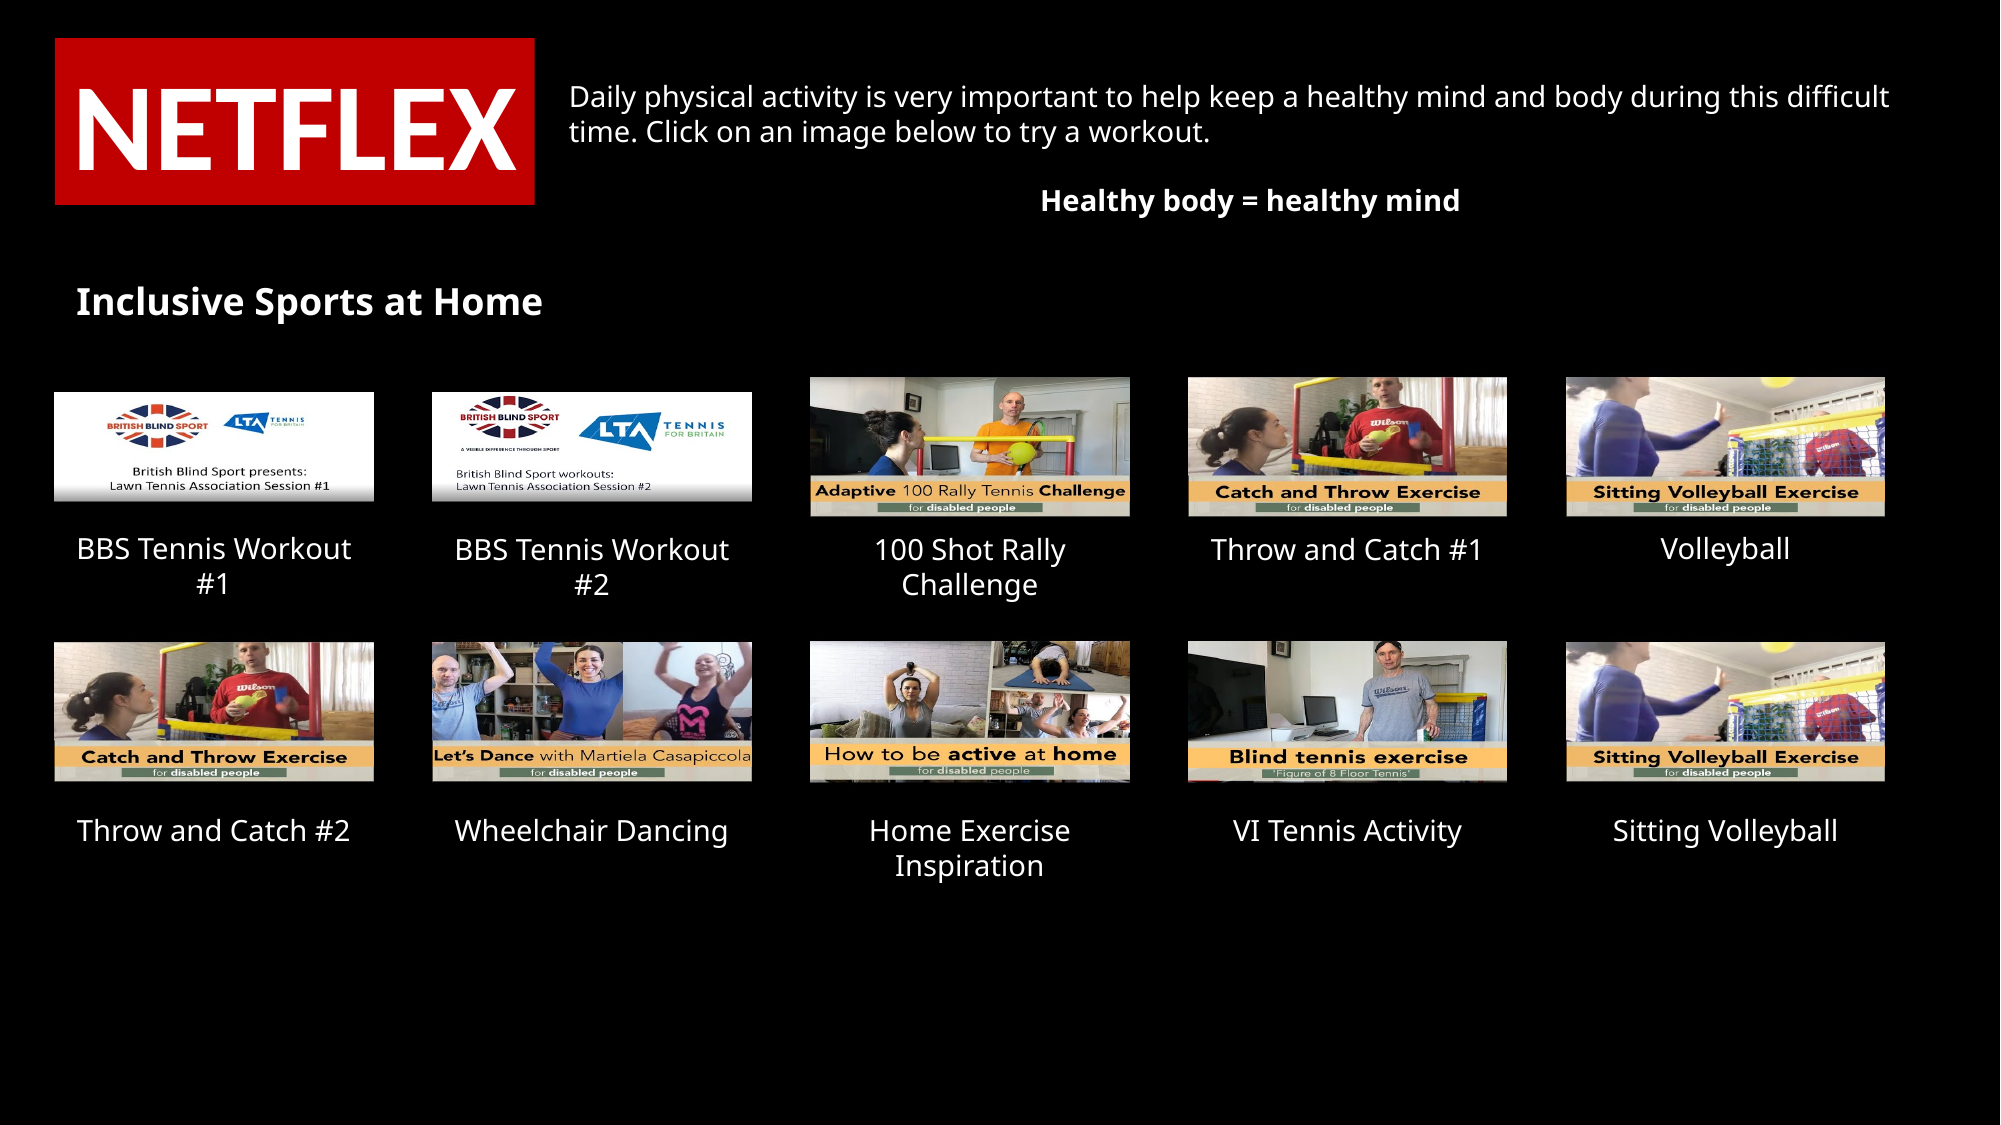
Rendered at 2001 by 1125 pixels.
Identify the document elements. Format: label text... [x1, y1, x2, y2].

picture [810, 618, 1130, 805]
picture [54, 353, 374, 540]
text_box 100 Shot Rally Challenge [810, 547, 1129, 601]
text_box Volleyball [1566, 547, 1885, 600]
text_box Inclusive Sports at Home [61, 270, 643, 331]
text_box Sitting Volleyball [1566, 812, 1885, 882]
text_box BBS Tennis Workout #2 [432, 547, 752, 601]
text_box Daily physical activity is very important to help keep a healthy mind and body during this difficult time. Click on an image below to try a workout. Healthy body = healthy mind [553, 70, 1955, 227]
picture [1188, 618, 1508, 805]
text_box Throw and Catch #2 [54, 812, 374, 882]
picture [432, 618, 752, 805]
picture [810, 353, 1130, 540]
picture [1566, 618, 1886, 805]
text_box BBS Tennis Workout #1 [54, 547, 374, 600]
text_box Wheelchair Dancing [432, 812, 752, 882]
text_box Throw and Catch #1 [1188, 547, 1507, 601]
text_box Home Exercise Inspiration [810, 812, 1129, 882]
text_box NETFLEX [54, 38, 535, 205]
text_box VI Tennis Activity [1188, 812, 1507, 882]
picture [1566, 353, 1886, 540]
picture [1188, 353, 1508, 540]
picture [432, 353, 752, 540]
picture [54, 618, 374, 805]
